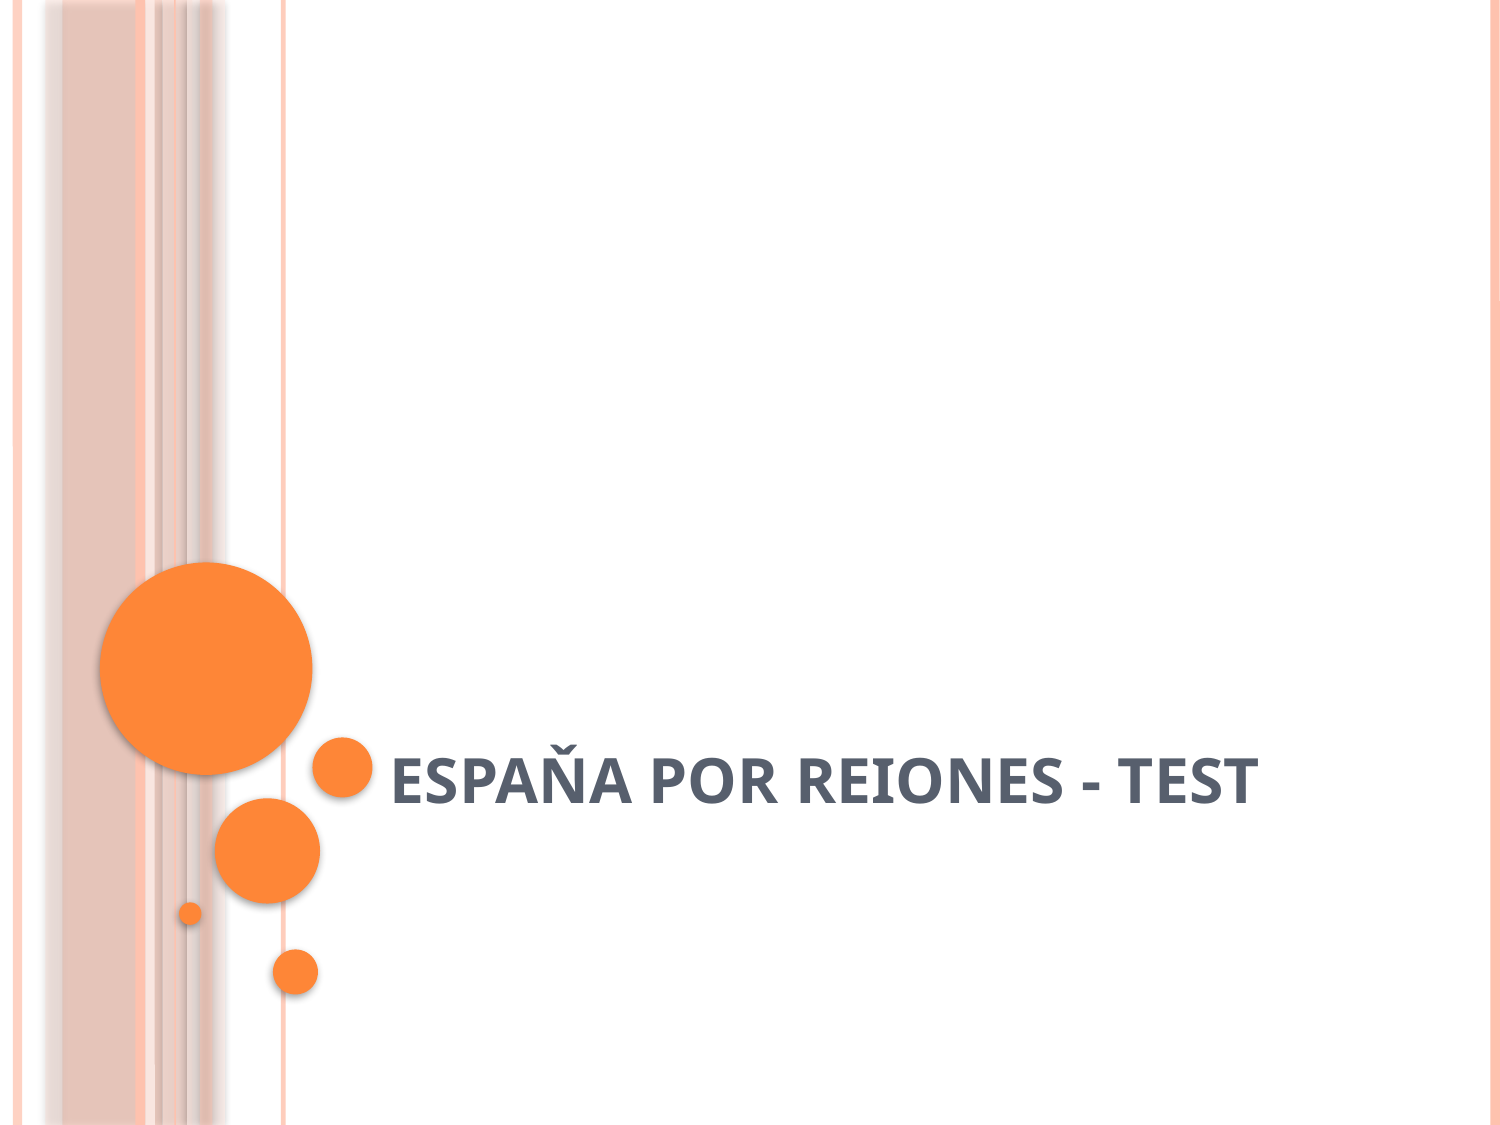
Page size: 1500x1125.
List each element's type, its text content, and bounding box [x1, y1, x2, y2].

title Espaňa por reiones - test [375, 512, 1388, 824]
